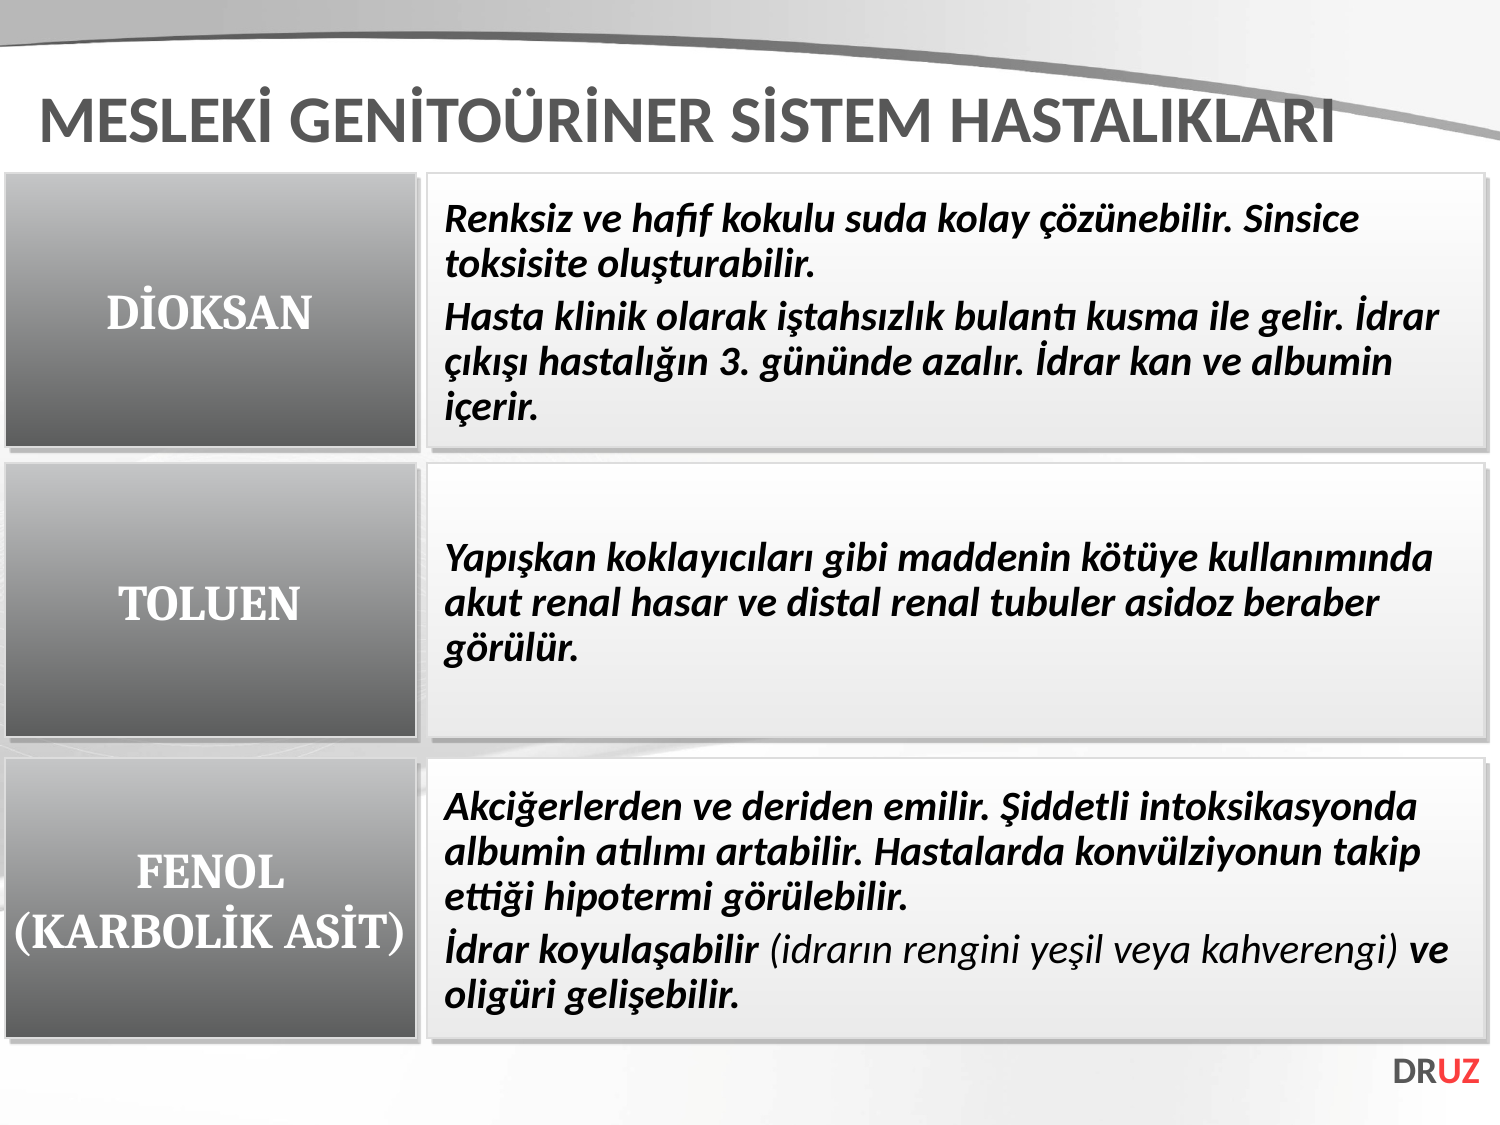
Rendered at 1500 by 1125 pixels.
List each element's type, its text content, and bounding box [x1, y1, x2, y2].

text_box Akciğerlerden ve deriden emilir. Şiddetli intoksikasyonda albumin atılımı artabilir. Hastalarda konvülziyonun takip ettiği hipotermi görülebilir. İdrar koyulaşabilir (idrarın rengini yeşil veya kahverengi) ve oligüri gelişebilir. [426, 757, 1485, 1039]
text_box DİOKSAN [4, 172, 416, 447]
text_box MESLEKİ GENİTOÜRİNER SİSTEM HASTALIKLARI [38, 67, 1485, 174]
text_box FENOL (KARBOLİK ASİT) [4, 757, 416, 1039]
text_box Renksiz ve hafif kokulu suda kolay çözünebilir. Sinsice toksisite oluşturabilir. Hasta klinik olarak iştahsızlık bulantı kusma ile gelir. İdrar çıkışı hastalığın 3. gününde azalır. İdrar kan ve albumin içerir. [426, 174, 1485, 447]
text_box TOLUEN [4, 463, 416, 738]
picture [0, 0, 1500, 1125]
text_box Yapışkan koklayıcıları gibi maddenin kötüye kullanımında akut renal hasar ve distal renal tubuler asidoz beraber görülür. [426, 463, 1485, 738]
text_box DRUZ [1378, 1046, 1480, 1125]
